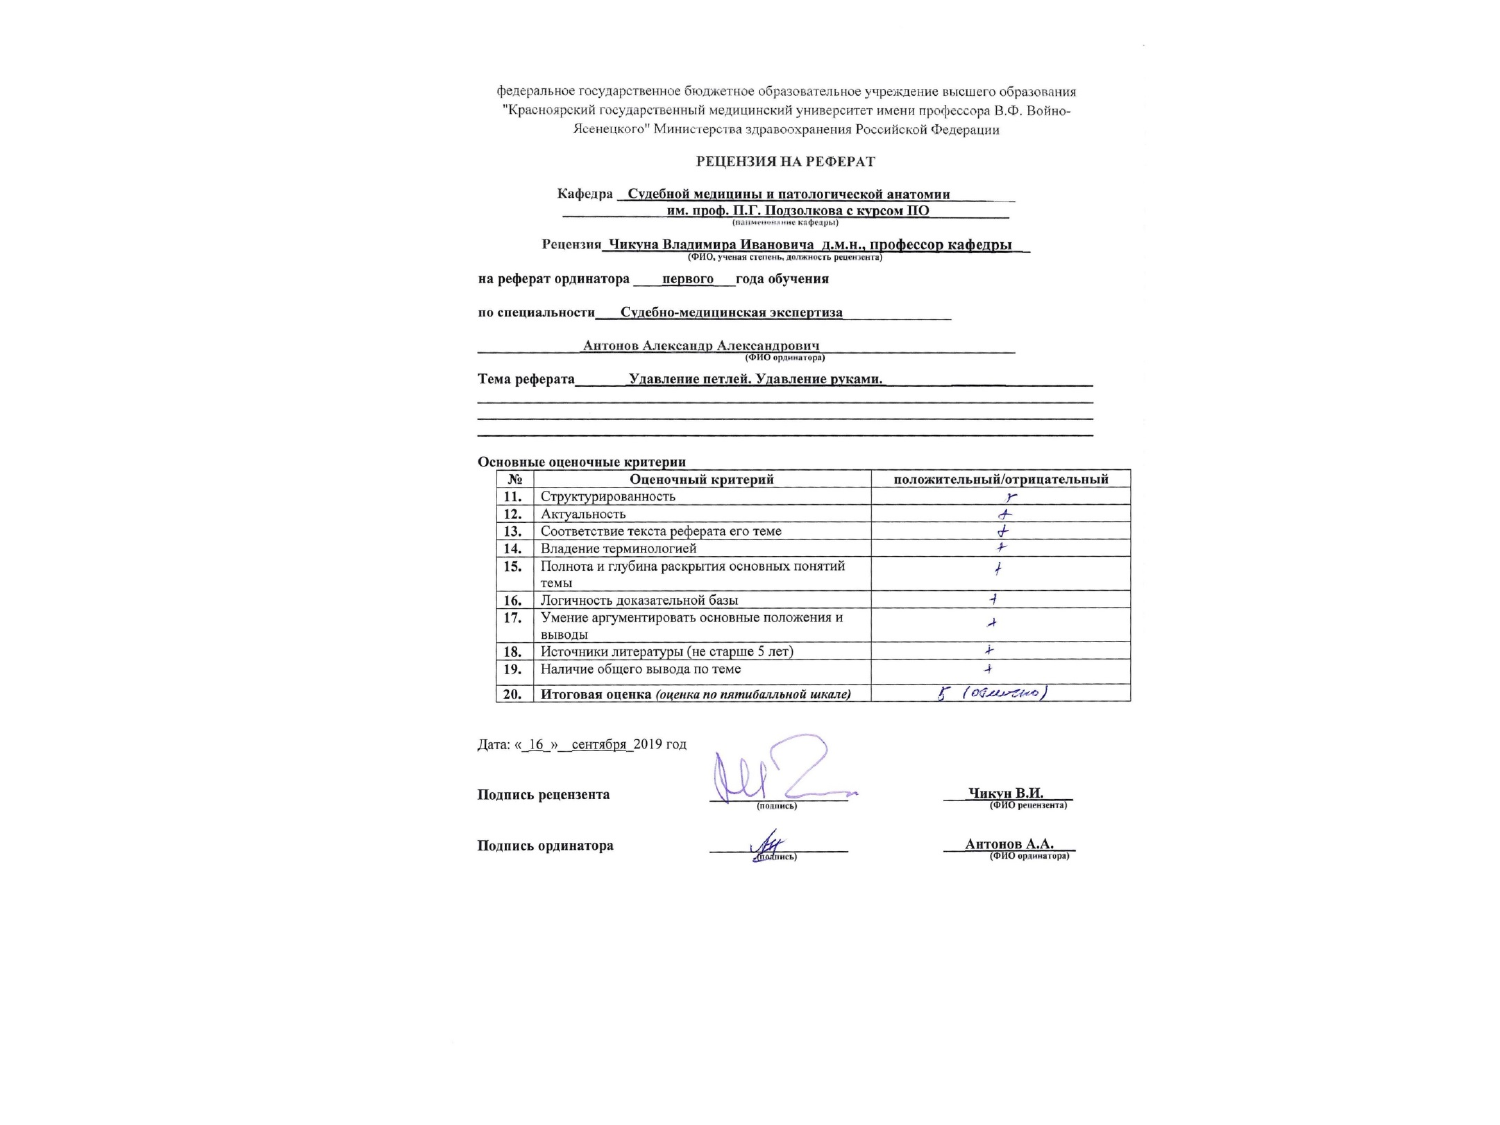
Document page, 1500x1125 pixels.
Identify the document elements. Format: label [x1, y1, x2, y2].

picture [359, 0, 1170, 1125]
